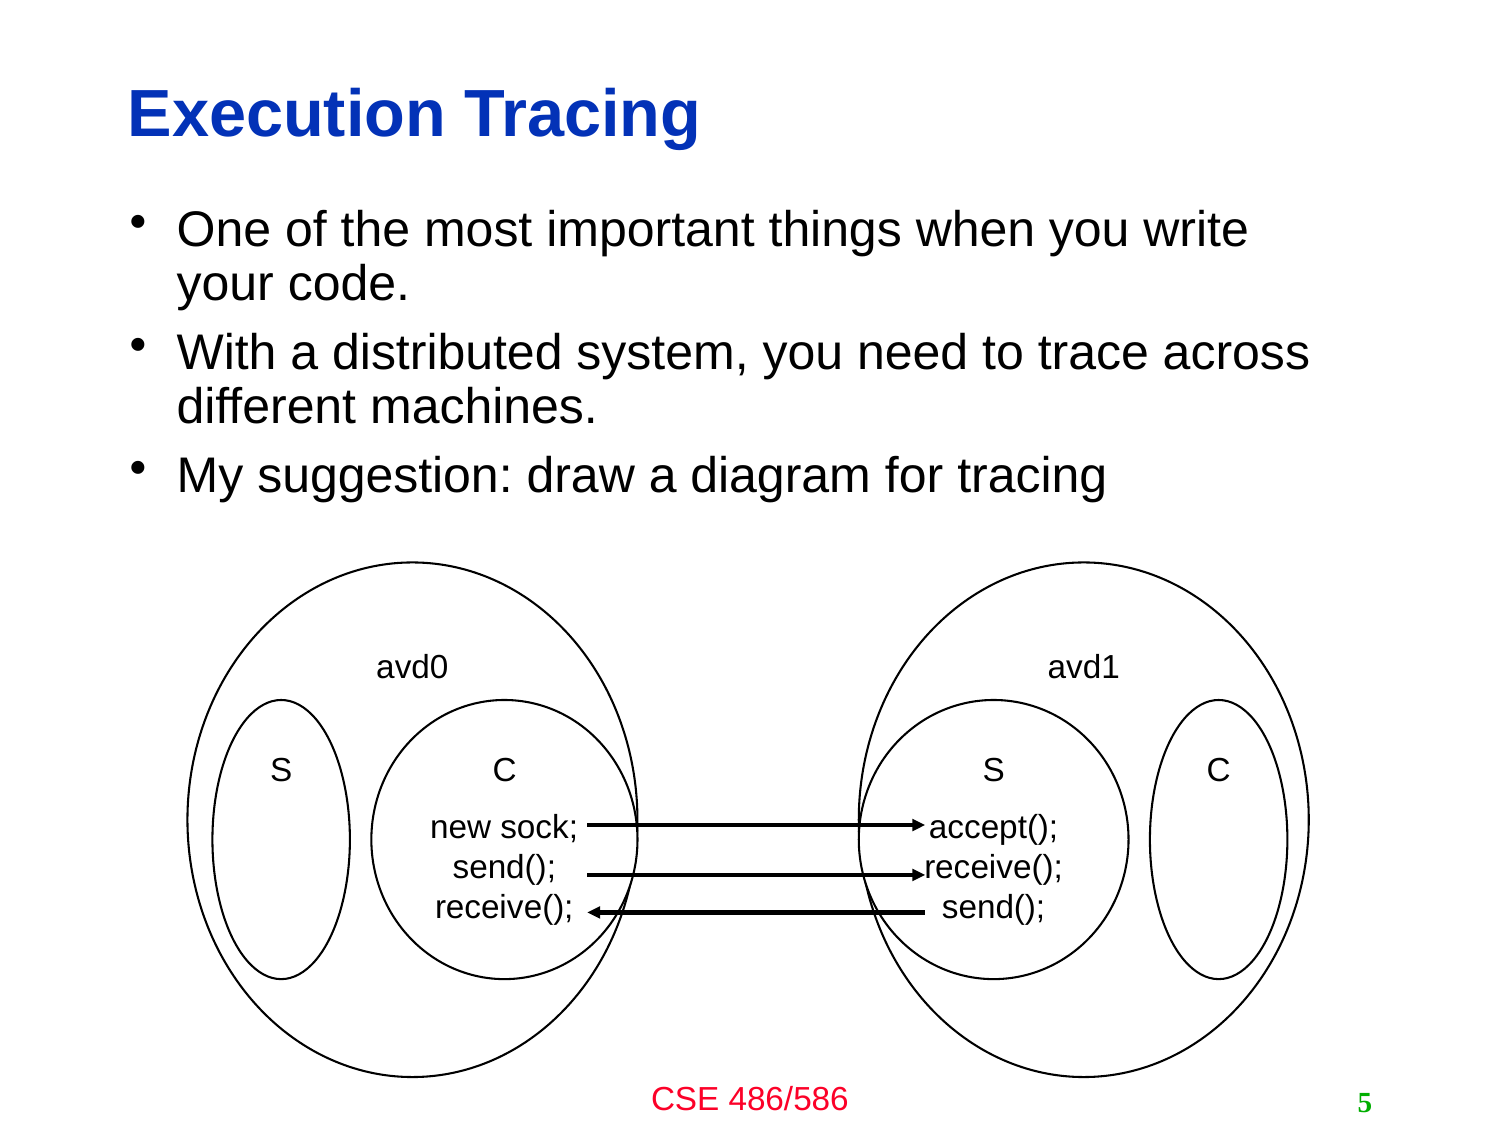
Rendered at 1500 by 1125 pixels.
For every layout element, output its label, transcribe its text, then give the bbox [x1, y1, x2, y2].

text_box avd0 [187, 562, 638, 1078]
text_box avd1 [858, 562, 1309, 1078]
text_box S [212, 699, 350, 980]
text_box C new sock; send(); receive(); [371, 699, 638, 980]
text_box C [1149, 699, 1288, 980]
title Execution Tracing [112, 53, 1310, 176]
text_box S accept(); receive(); send(); [858, 699, 1129, 980]
list One of the most important things when you write your code. With a distributed system, you need to trace across different machines. My suggestion: draw a diagram for tracing [114, 195, 1376, 1005]
slide_number 5 [1074, 1076, 1388, 1125]
